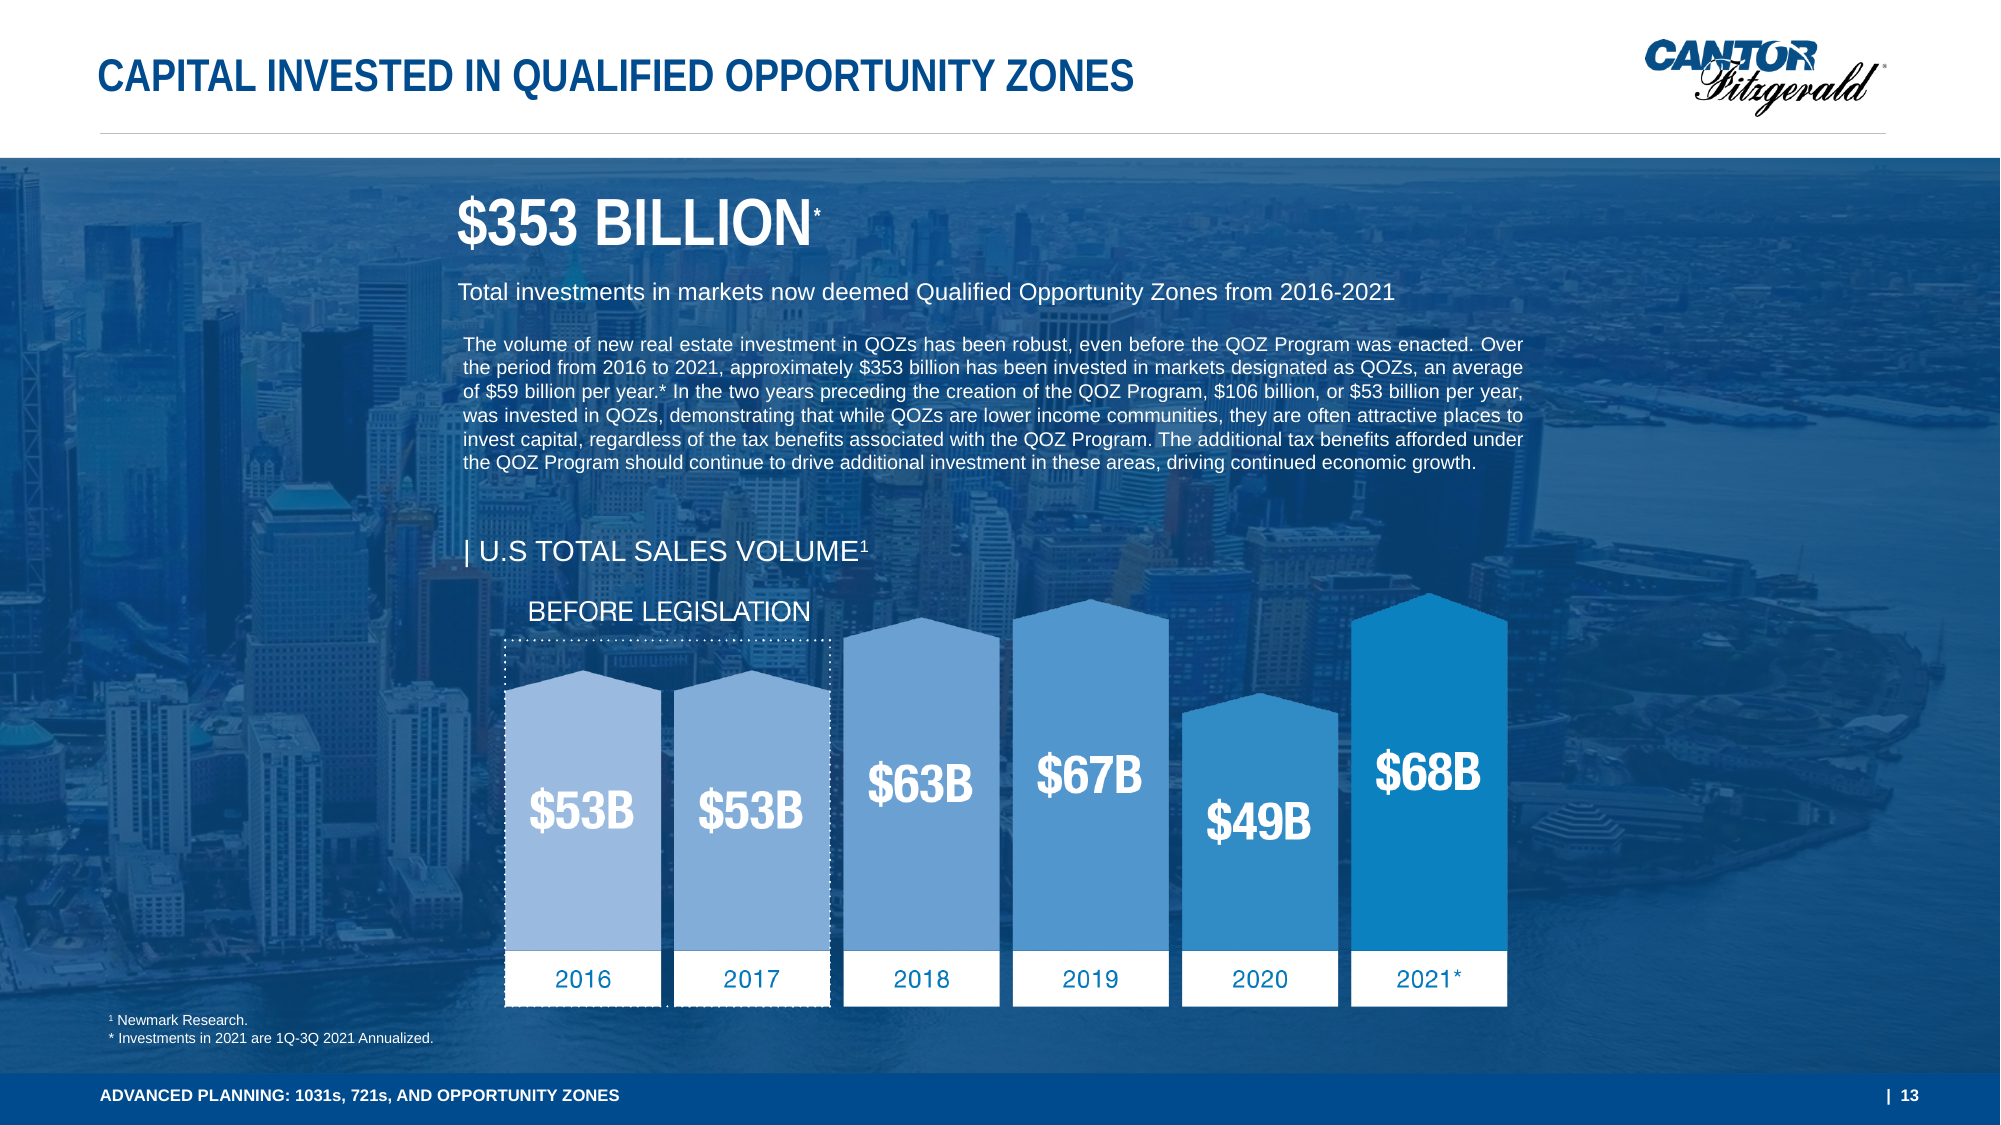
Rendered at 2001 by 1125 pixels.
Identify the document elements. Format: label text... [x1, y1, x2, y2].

text_box Capital Invested in Qualified Opportunity Zones [82, 37, 1386, 108]
picture [1645, 39, 1887, 117]
picture [0, 157, 2000, 1075]
